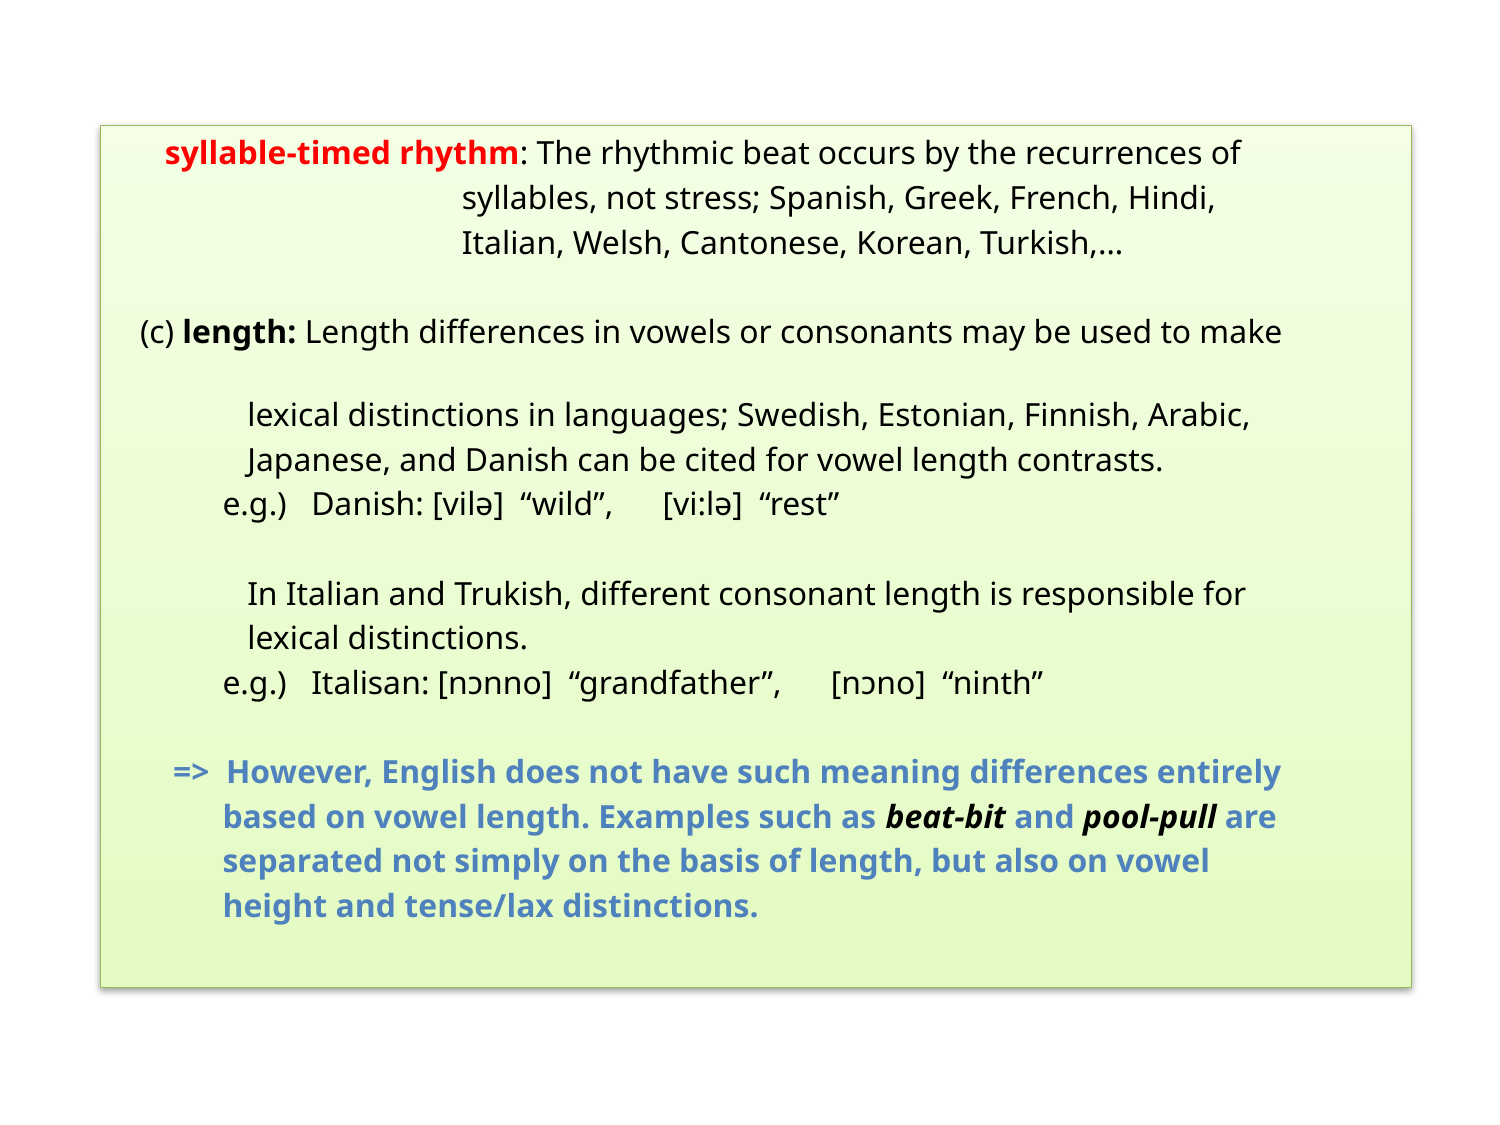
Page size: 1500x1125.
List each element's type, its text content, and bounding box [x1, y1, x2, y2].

list syllable-timed rhythm: The rhythmic beat occurs by the recurrences of syllables, not stress; Spanish, Greek, French, Hindi, Italian, Welsh, Cantonese, Korean, Turkish,… (c) length: Length differences in vowels or consonants may be used to make lexical distinctions in languages; Swedish, Estonian, Finnish, Arabic, Japanese, and Danish can be cited for vowel length contrasts. e.g.) Danish: [vilə] “wild”, [vi:lə] “rest” In Italian and Trukish, different consonant length is responsible for lexical distinctions. e.g.) Italisan: [nɔnno] “grandfather”, [nɔno] “ninth” => However, English does not have such meaning differences entirely based on vowel length. Examples such as beat-bit and pool-pull are separated not simply on the basis of length, but also on vowel height and tense/lax distinctions. [100, 125, 1412, 988]
